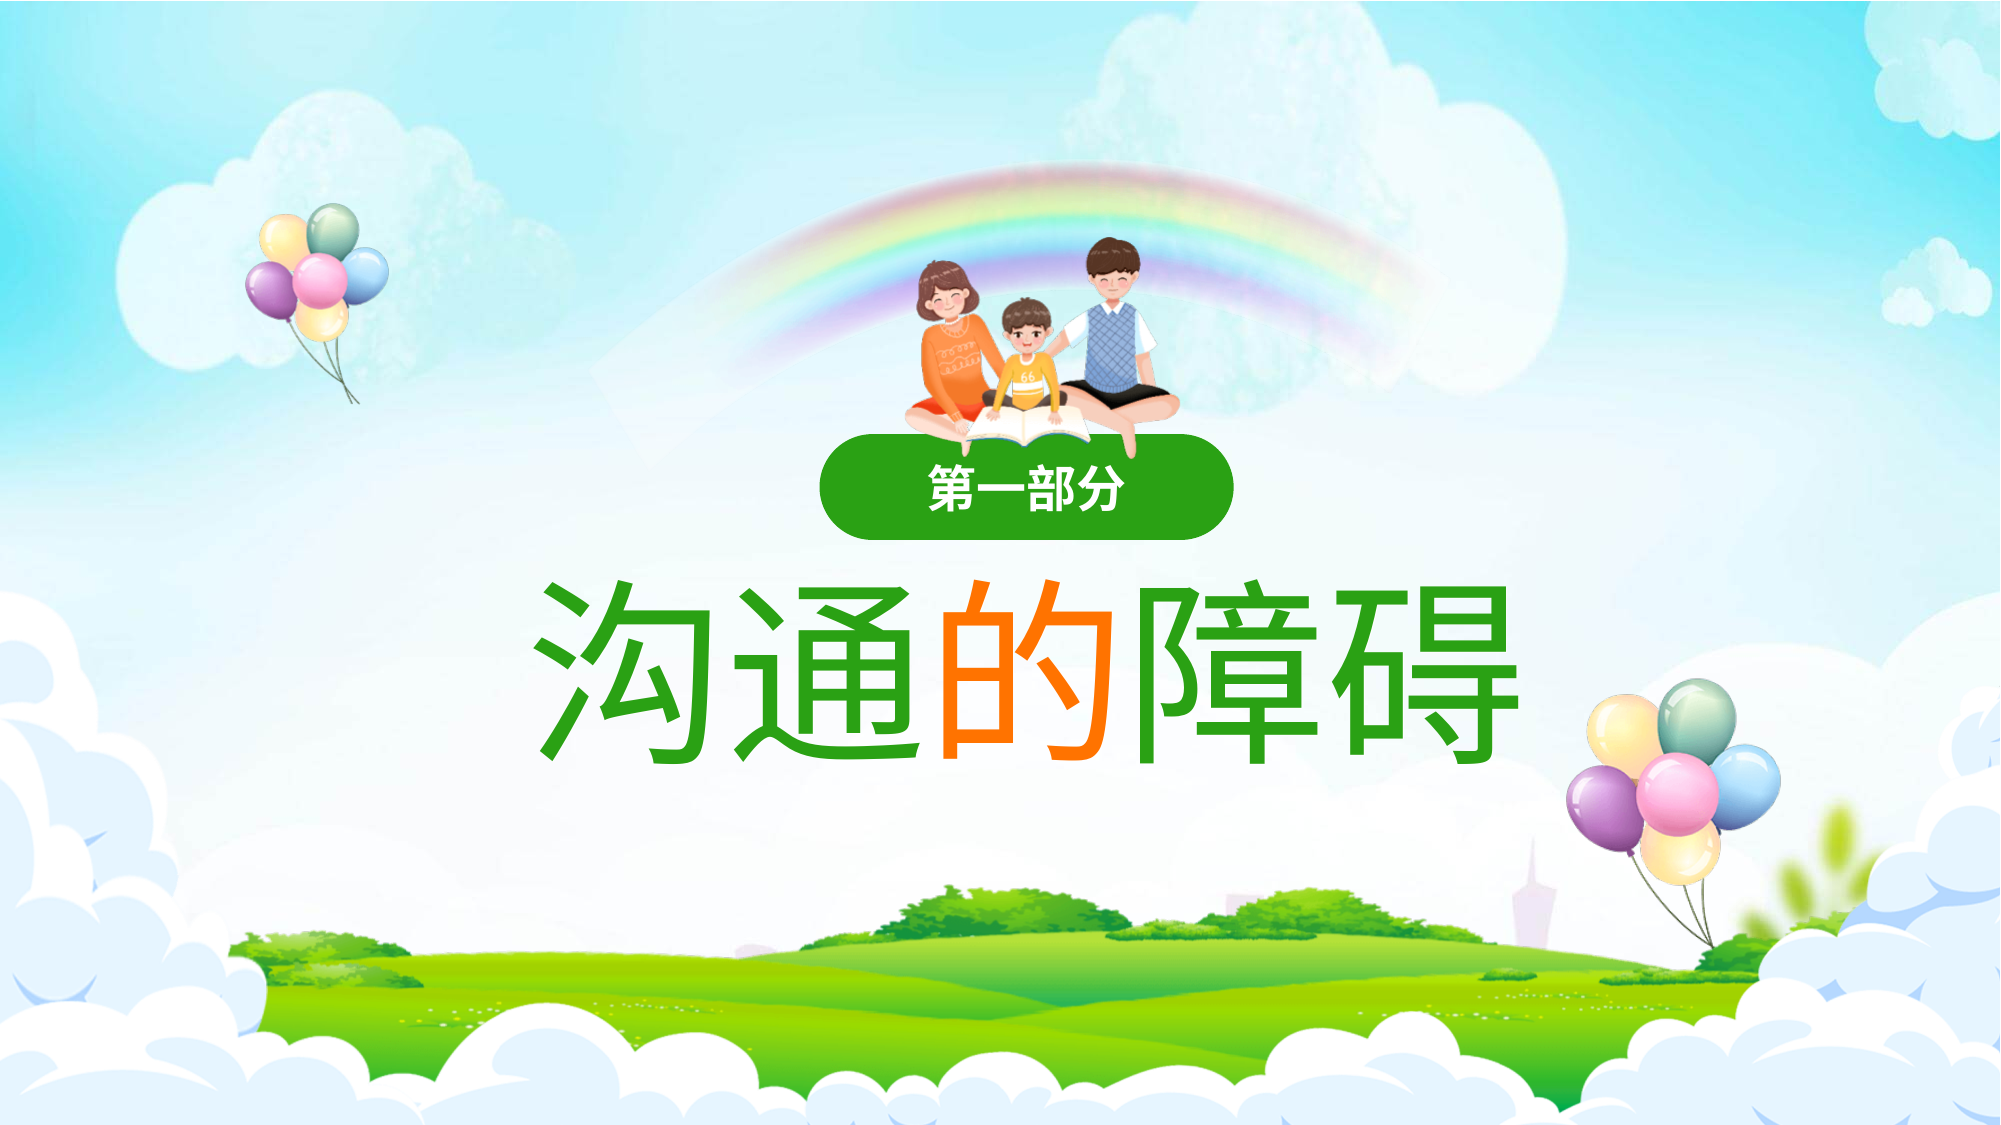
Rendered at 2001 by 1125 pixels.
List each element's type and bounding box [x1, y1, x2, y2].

text_box [819, 214, 1234, 541]
text_box [0, 1, 2000, 126]
picture [486, 106, 1621, 490]
text_box [505, 540, 1548, 799]
text_box [0, 127, 2000, 1125]
picture [167, 174, 446, 438]
